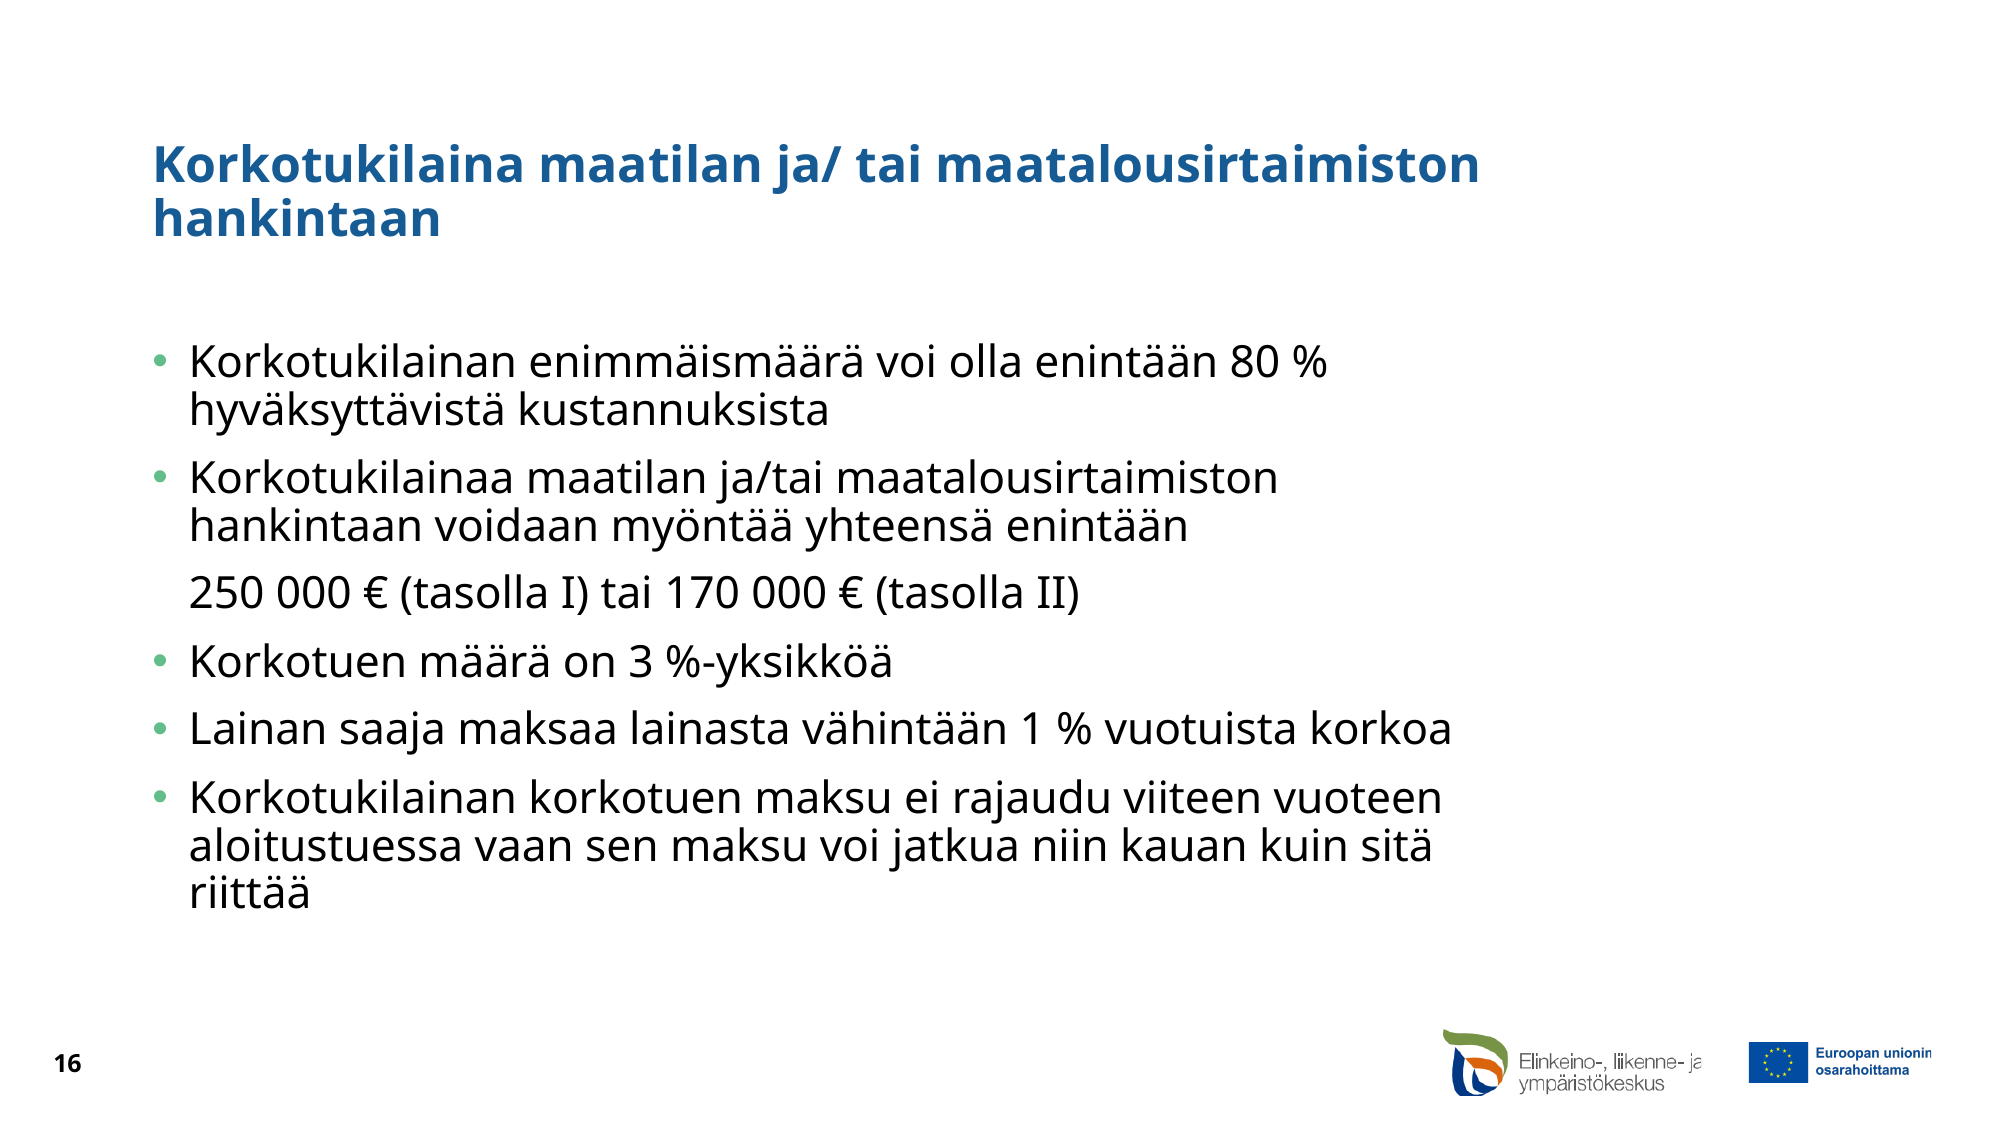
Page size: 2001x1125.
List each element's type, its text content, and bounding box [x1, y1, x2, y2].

list Korkotukilainan enimmäismäärä voi olla enintään 80 % hyväksyttävistä kustannuksista Korkotukilainaa maatilan ja/tai maatalousirtaimiston hankintaan voidaan myöntää yhteensä enintään 250 000 € (tasolla I) tai 170 000 € (tasolla II) Korkotuen määrä on 3 %-yksikköä Lainan saaja maksaa lainasta vähintään 1 % vuotuista korkoa Korkotukilainan korkotuen maksu ei rajaudu viiteen vuoteen aloitustuessa vaan sen maksu voi jatkua niin kauan kuin sitä riittää [137, 331, 1502, 933]
title Korkotukilaina maatilan ja/ tai maatalousirtaimiston hankintaan [137, 128, 1502, 258]
